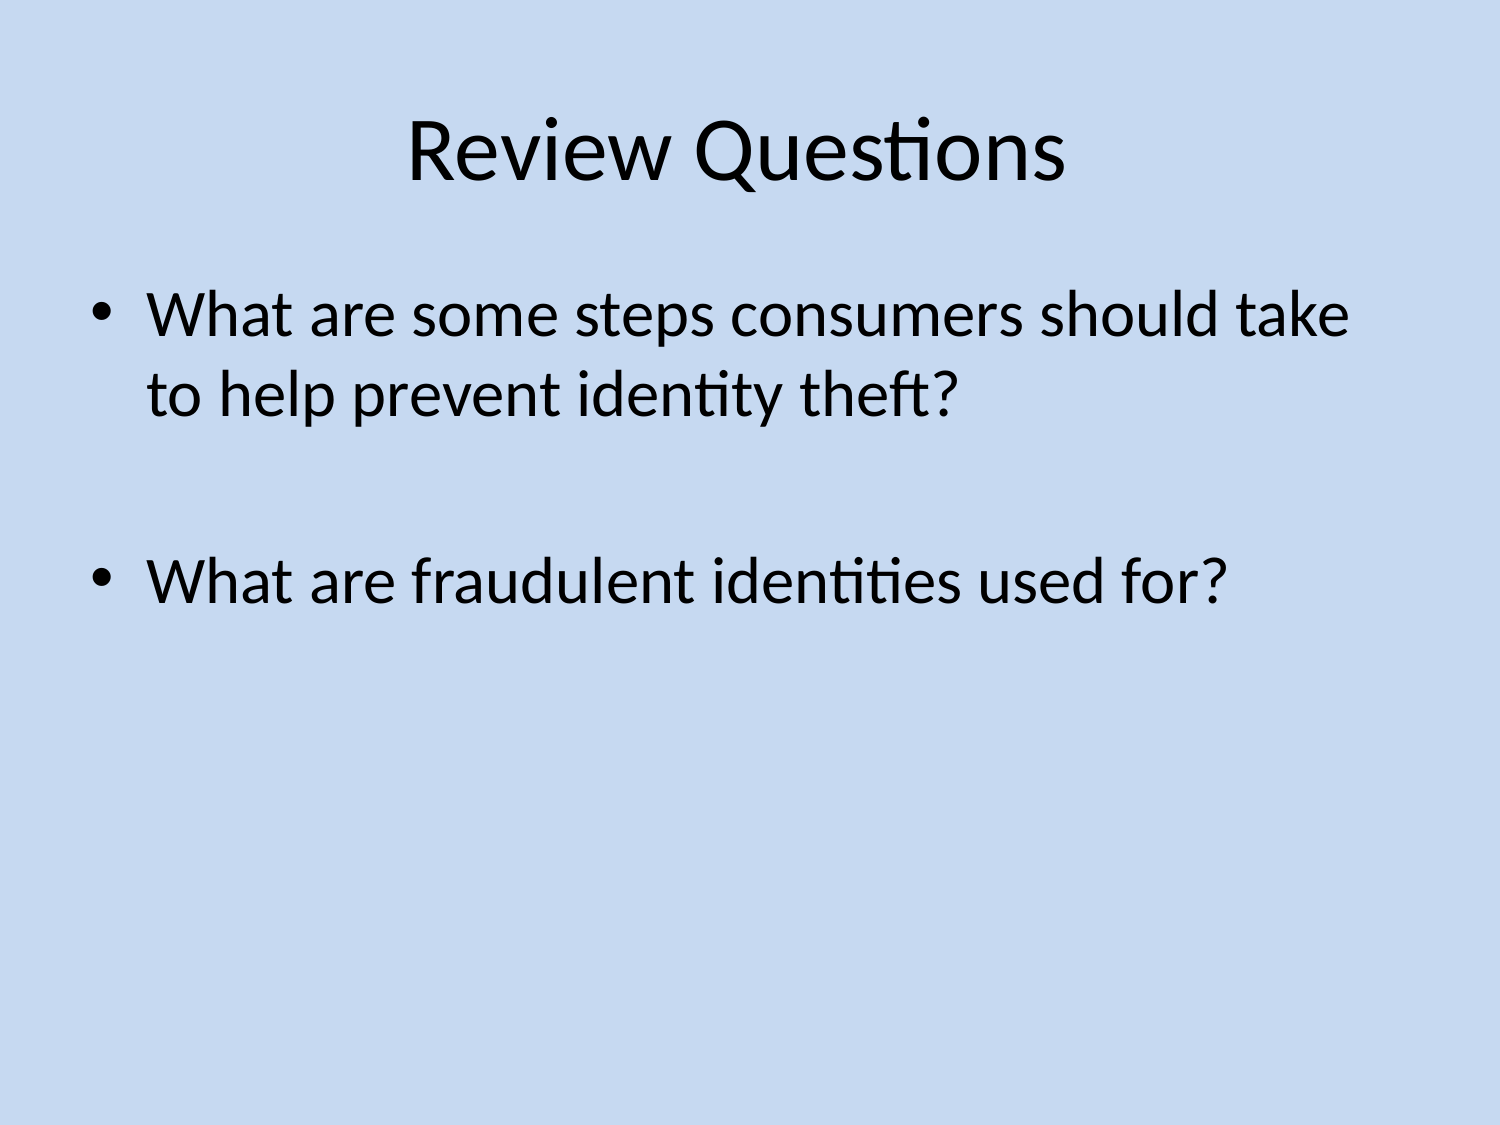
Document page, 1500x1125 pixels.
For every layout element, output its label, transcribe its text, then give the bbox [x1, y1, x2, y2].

title Review Questions [62, 50, 1413, 238]
list What are some steps consumers should take to help prevent identity theft? What are fraudulent identities used for? [75, 262, 1375, 1005]
